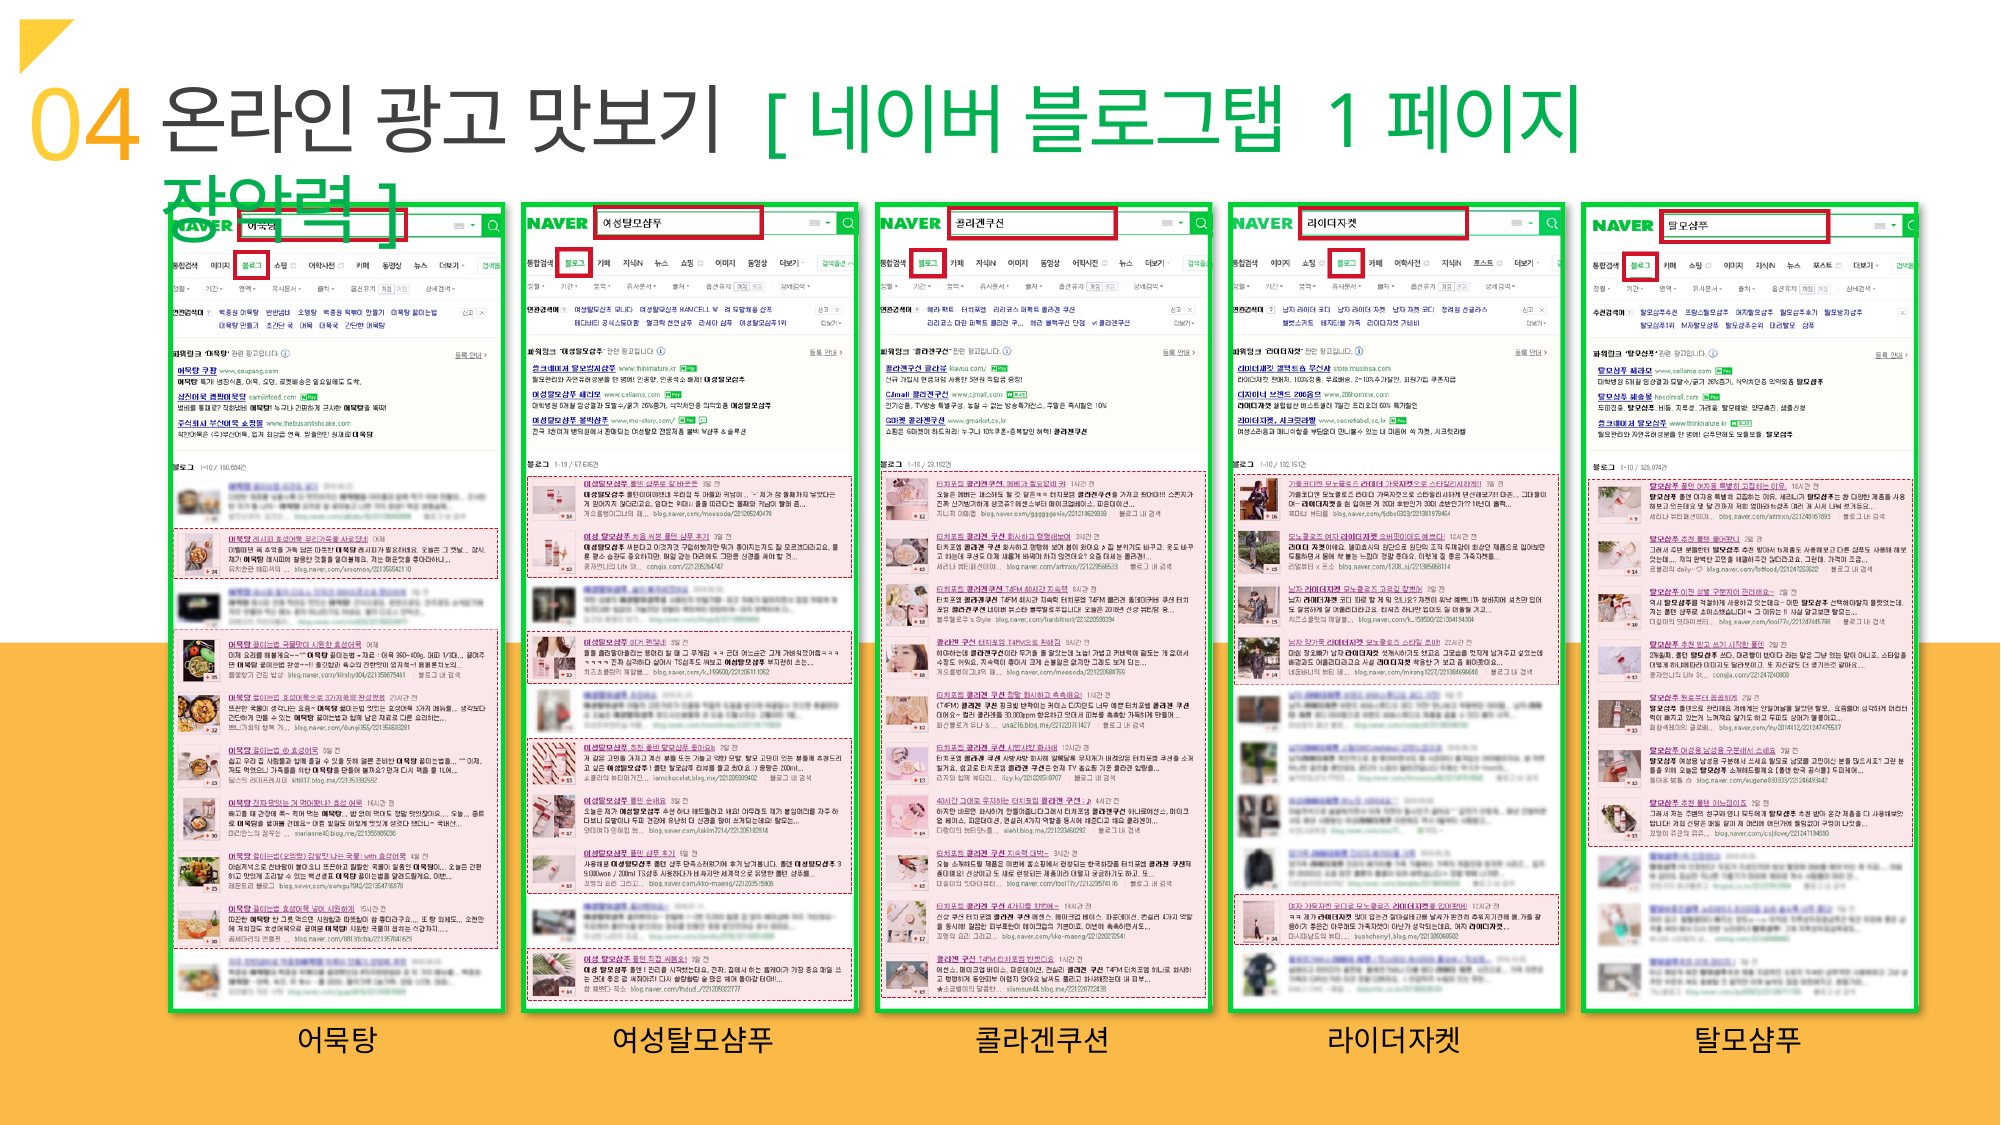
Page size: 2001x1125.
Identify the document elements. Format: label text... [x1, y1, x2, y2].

picture [1581, 201, 1919, 1013]
text_box 탈모샴푸 [1679, 1021, 1818, 1065]
picture [1228, 201, 1566, 1013]
text_box [17, 17, 77, 50]
text_box [0, 640, 2000, 1125]
picture [874, 201, 1213, 1013]
text_box 콜라겐쿠션 [960, 1021, 1126, 1065]
text_box 여성탈모샴푸 [597, 1021, 789, 1065]
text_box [12, 52, 1807, 190]
text_box 어묵탕 [282, 1021, 393, 1065]
picture [168, 201, 507, 1013]
picture [521, 201, 860, 1013]
text_box 라이더자켓 [1312, 1021, 1477, 1065]
